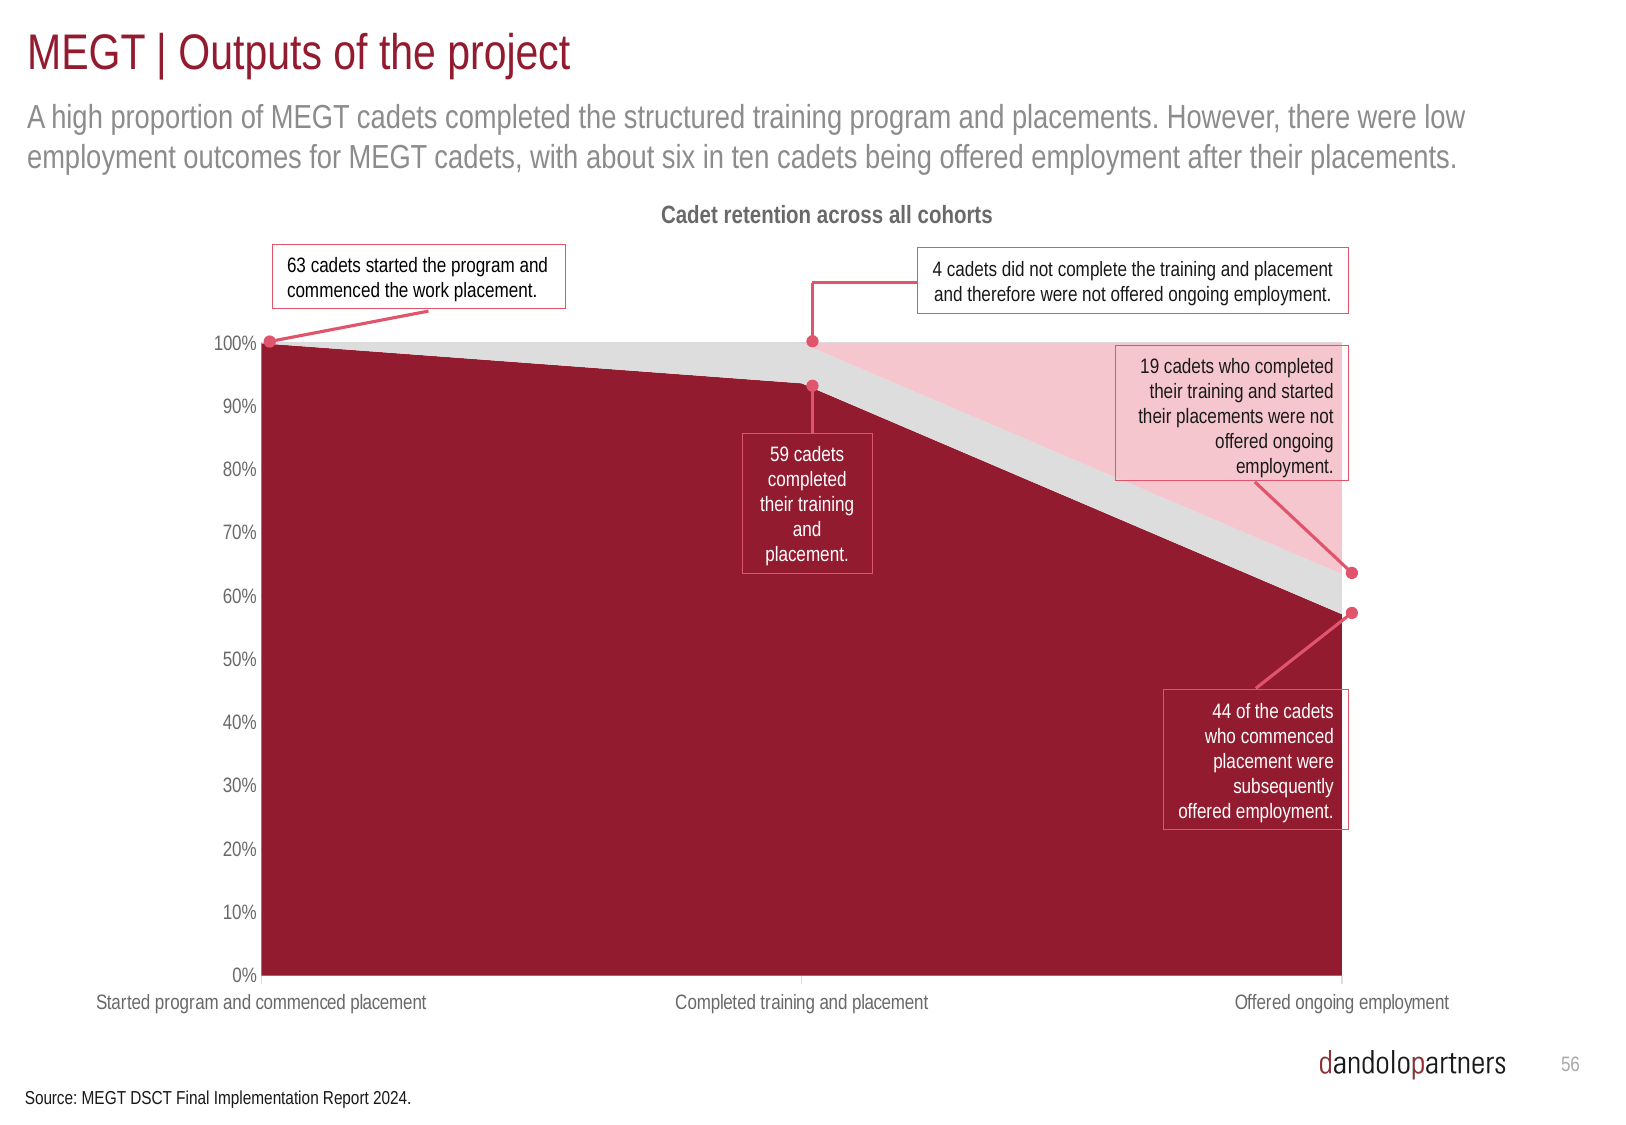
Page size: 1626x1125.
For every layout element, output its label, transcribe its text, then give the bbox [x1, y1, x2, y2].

text_box Cadet retention across all cohorts [646, 191, 1009, 236]
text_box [1254, 481, 1352, 573]
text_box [1255, 612, 1352, 689]
slide_number 55 [1539, 1032, 1595, 1093]
list A high proportion of MEGT cadets completed the structured training program and placements. However, there were low employment outcomes for MEGT cadets, with about six in ten cadets being offered employment after their placements. [27, 95, 1598, 176]
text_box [269, 311, 429, 342]
title MEGT | Outputs of the project [27, 19, 1598, 80]
text_box 63 cadets started the program and commenced the work placement. [272, 244, 566, 309]
chart [96, 311, 1529, 1125]
text_box 4 cadets did not complete the training and placement and therefore were not offered ongoing employment. [917, 247, 1349, 311]
footer Source: MEGT DSCT Final Implementation Report 2024. [24, 1078, 96, 1117]
